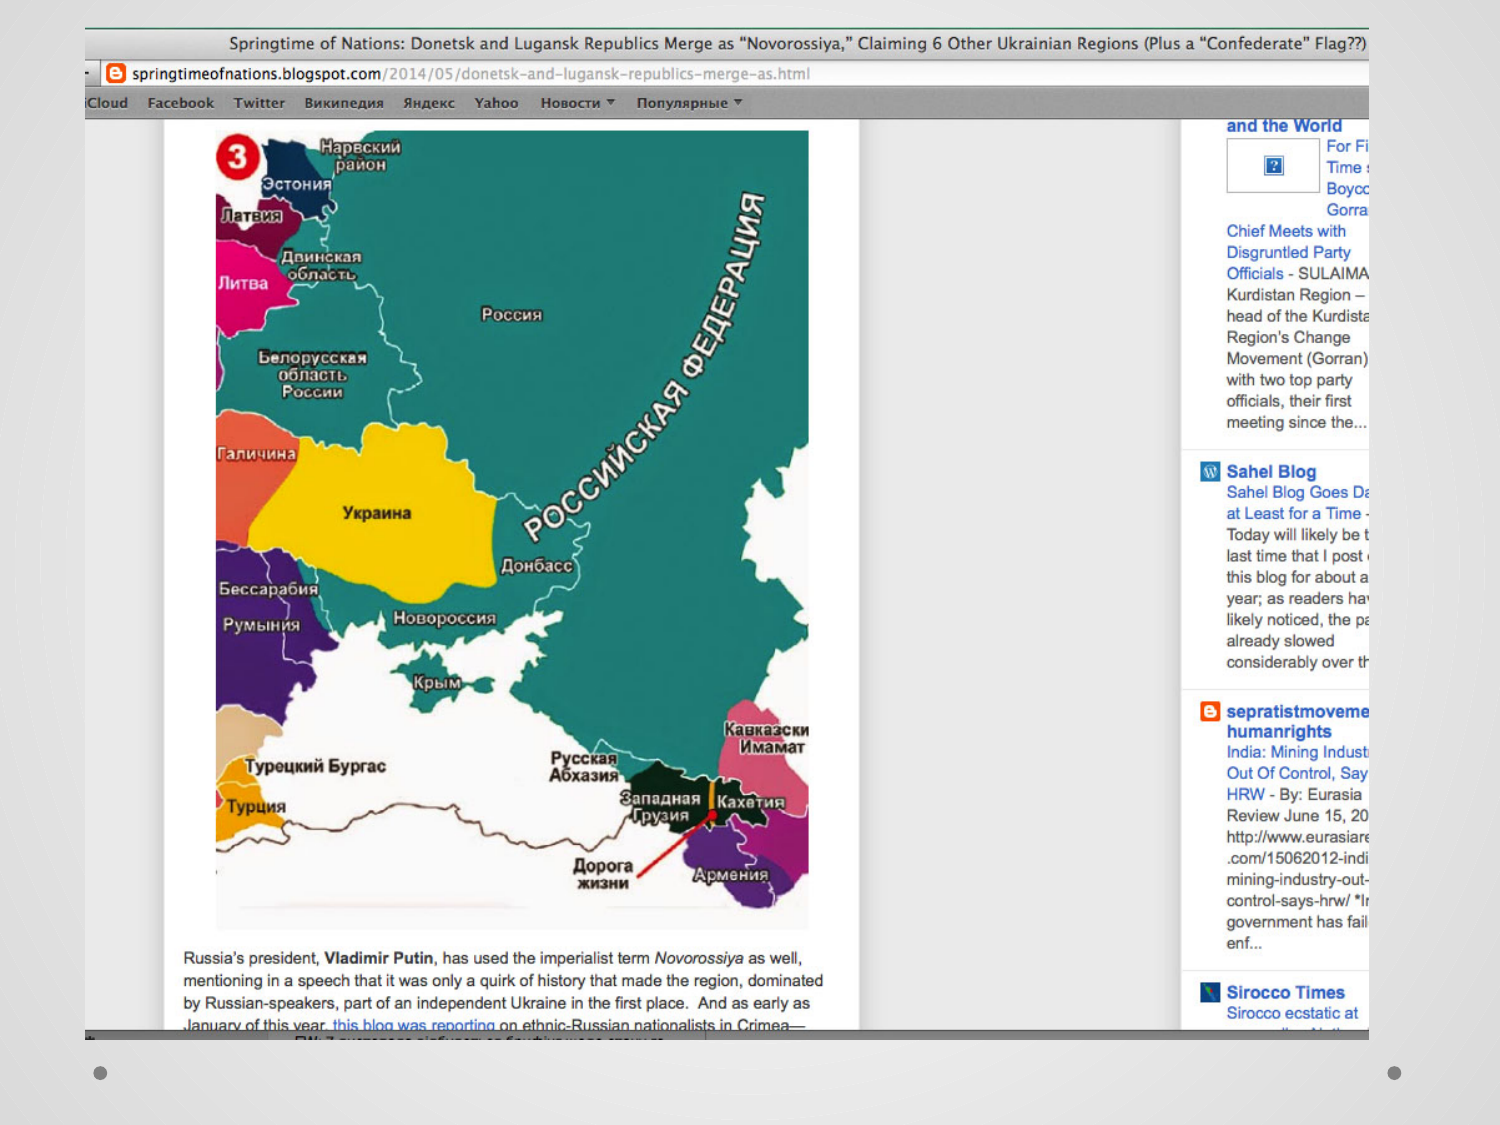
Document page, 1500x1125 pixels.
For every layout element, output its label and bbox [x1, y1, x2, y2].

list [0, 27, 1500, 1040]
